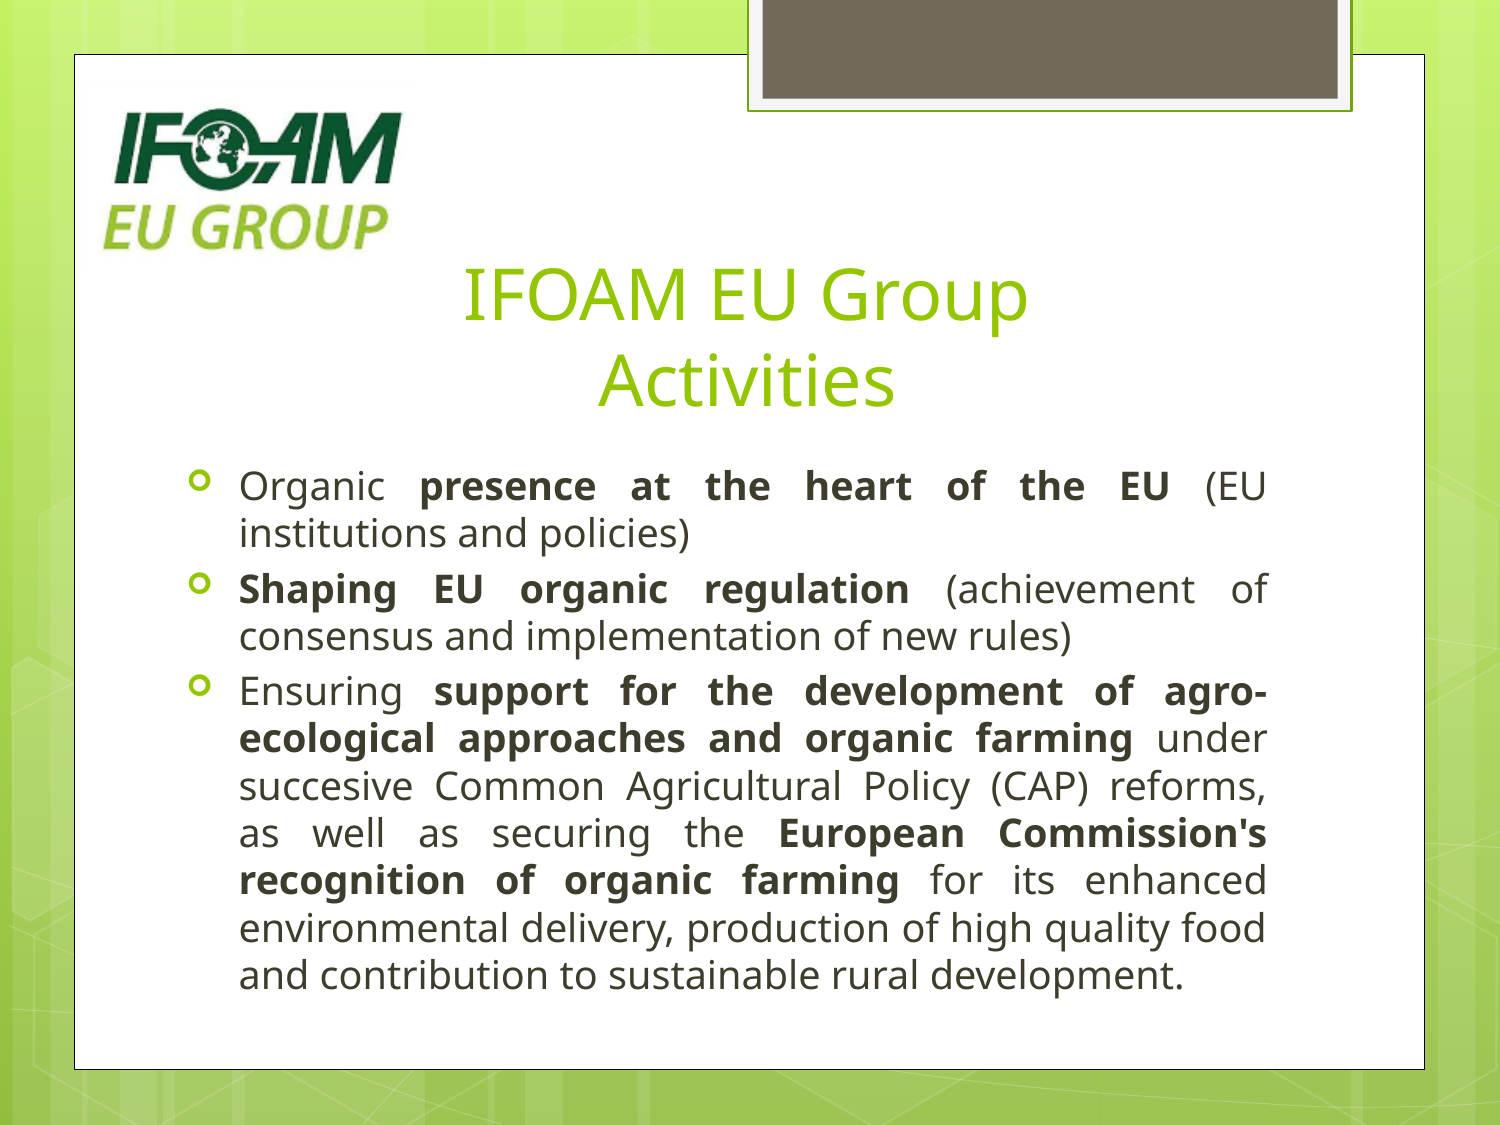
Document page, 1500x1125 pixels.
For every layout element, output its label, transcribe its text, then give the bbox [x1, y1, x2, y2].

list Organic presence at the heart of the EU (EU institutions and policies) Shaping EU organic regulation (achievement of consensus and implementation of new rules) Ensuring support for the development of agro-ecological approaches and organic farming under succesive Common Agricultural Policy (CAP) reforms, as well as securing the European Commission's recognition of organic farming for its enhanced environmental delivery, production of high quality food and contribution to sustainable rural development. [171, 453, 1283, 1030]
picture [81, 82, 423, 275]
title IFOAM EU Group Activities [171, 240, 1324, 429]
